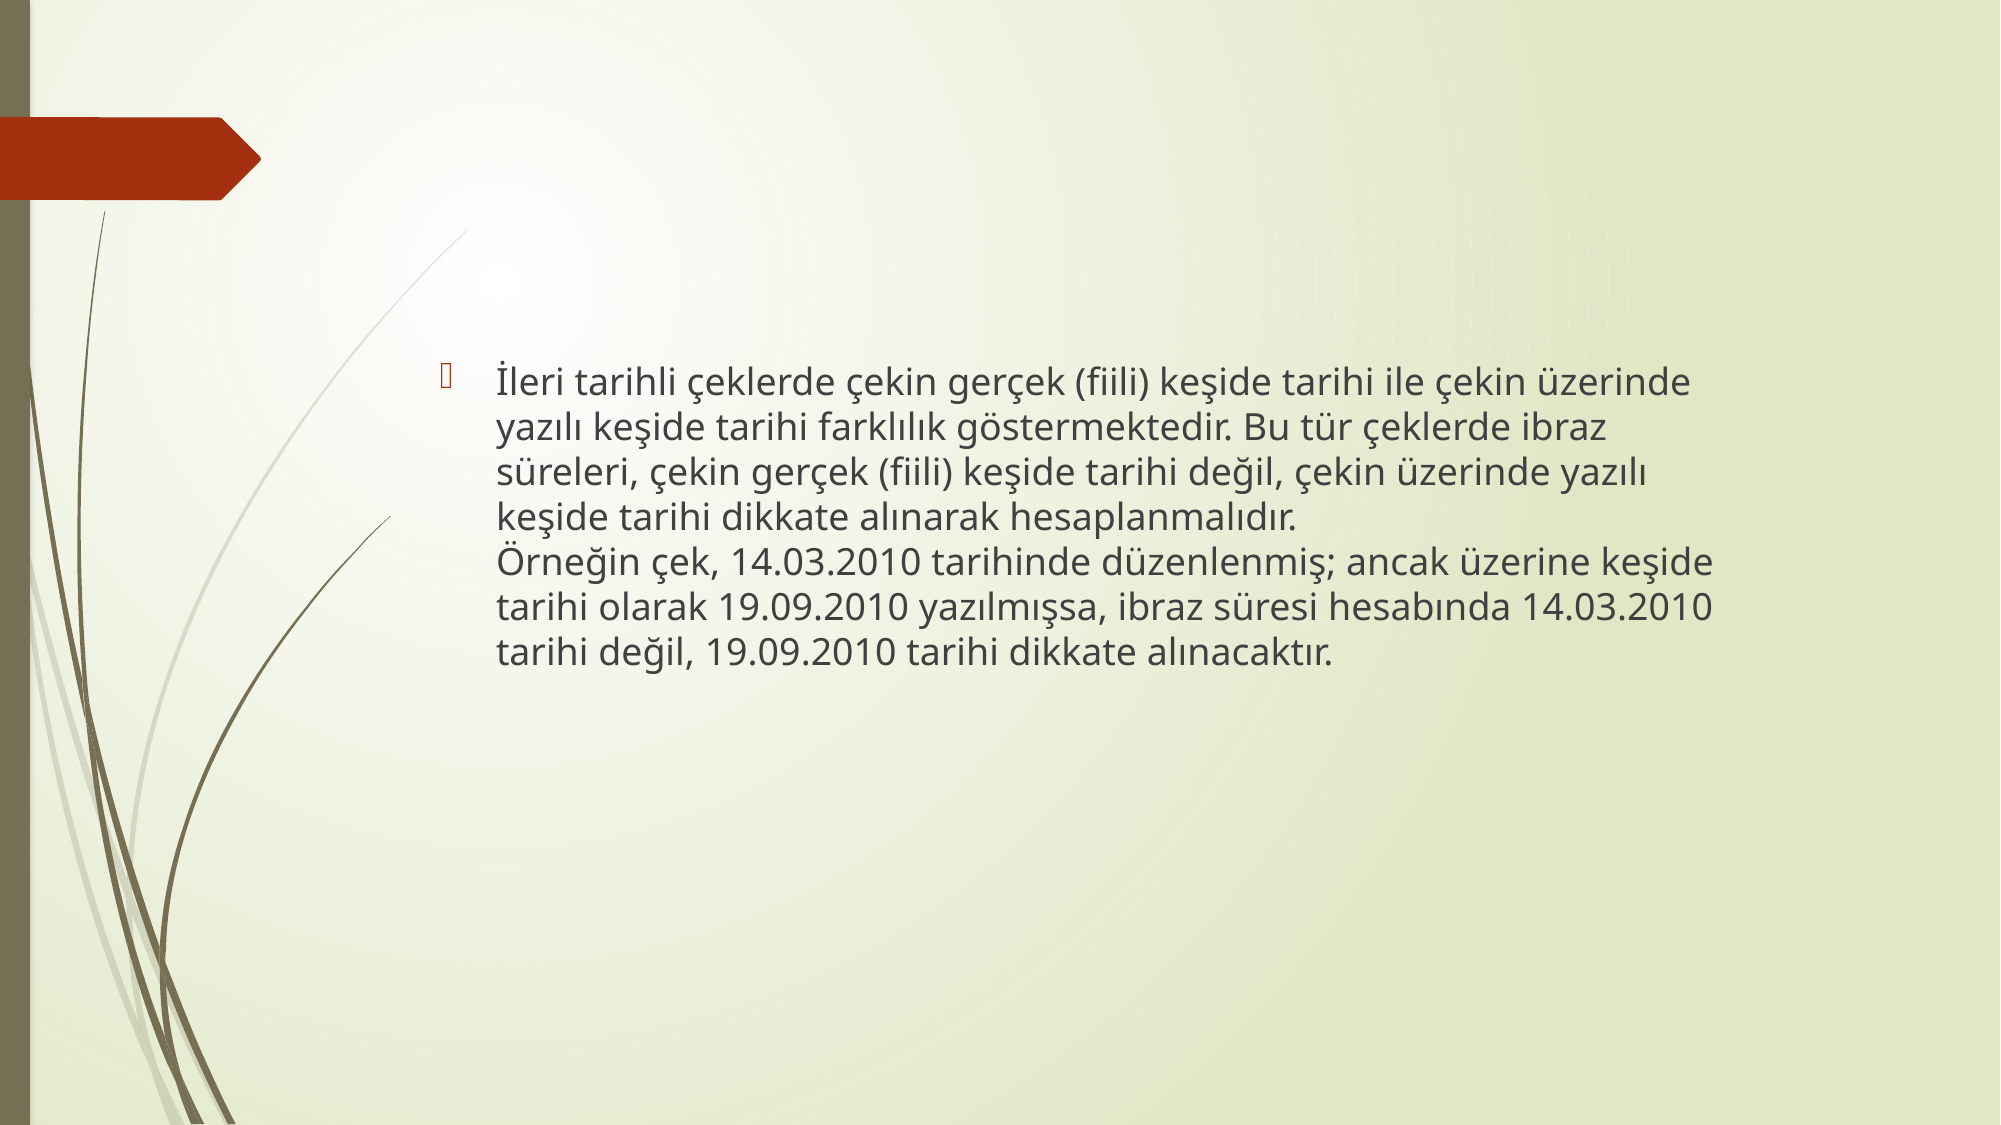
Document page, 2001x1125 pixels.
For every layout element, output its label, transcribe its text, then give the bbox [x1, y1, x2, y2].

list İleri tarihli çeklerde çekin gerçek (fiili) keşide tarihi ile çekin üzerinde yazılı keşide tarihi farklılık göstermektedir. Bu tür çeklerde ibraz süreleri, çekin gerçek (fiili) keşide tarihi değil, çekin üzerinde yazılı keşide tarihi dikkate alınarak hesaplanmalıdır. Örneğin çek, 14.03.2010 tarihinde düzenlenmiş; ancak üzerine keşide tarihi olarak 19.09.2010 yazılmışsa, ibraz süresi hesabında 14.03.2010 tarihi değil, 19.09.2010 tarihi dikkate alınacaktır. [424, 350, 1888, 970]
